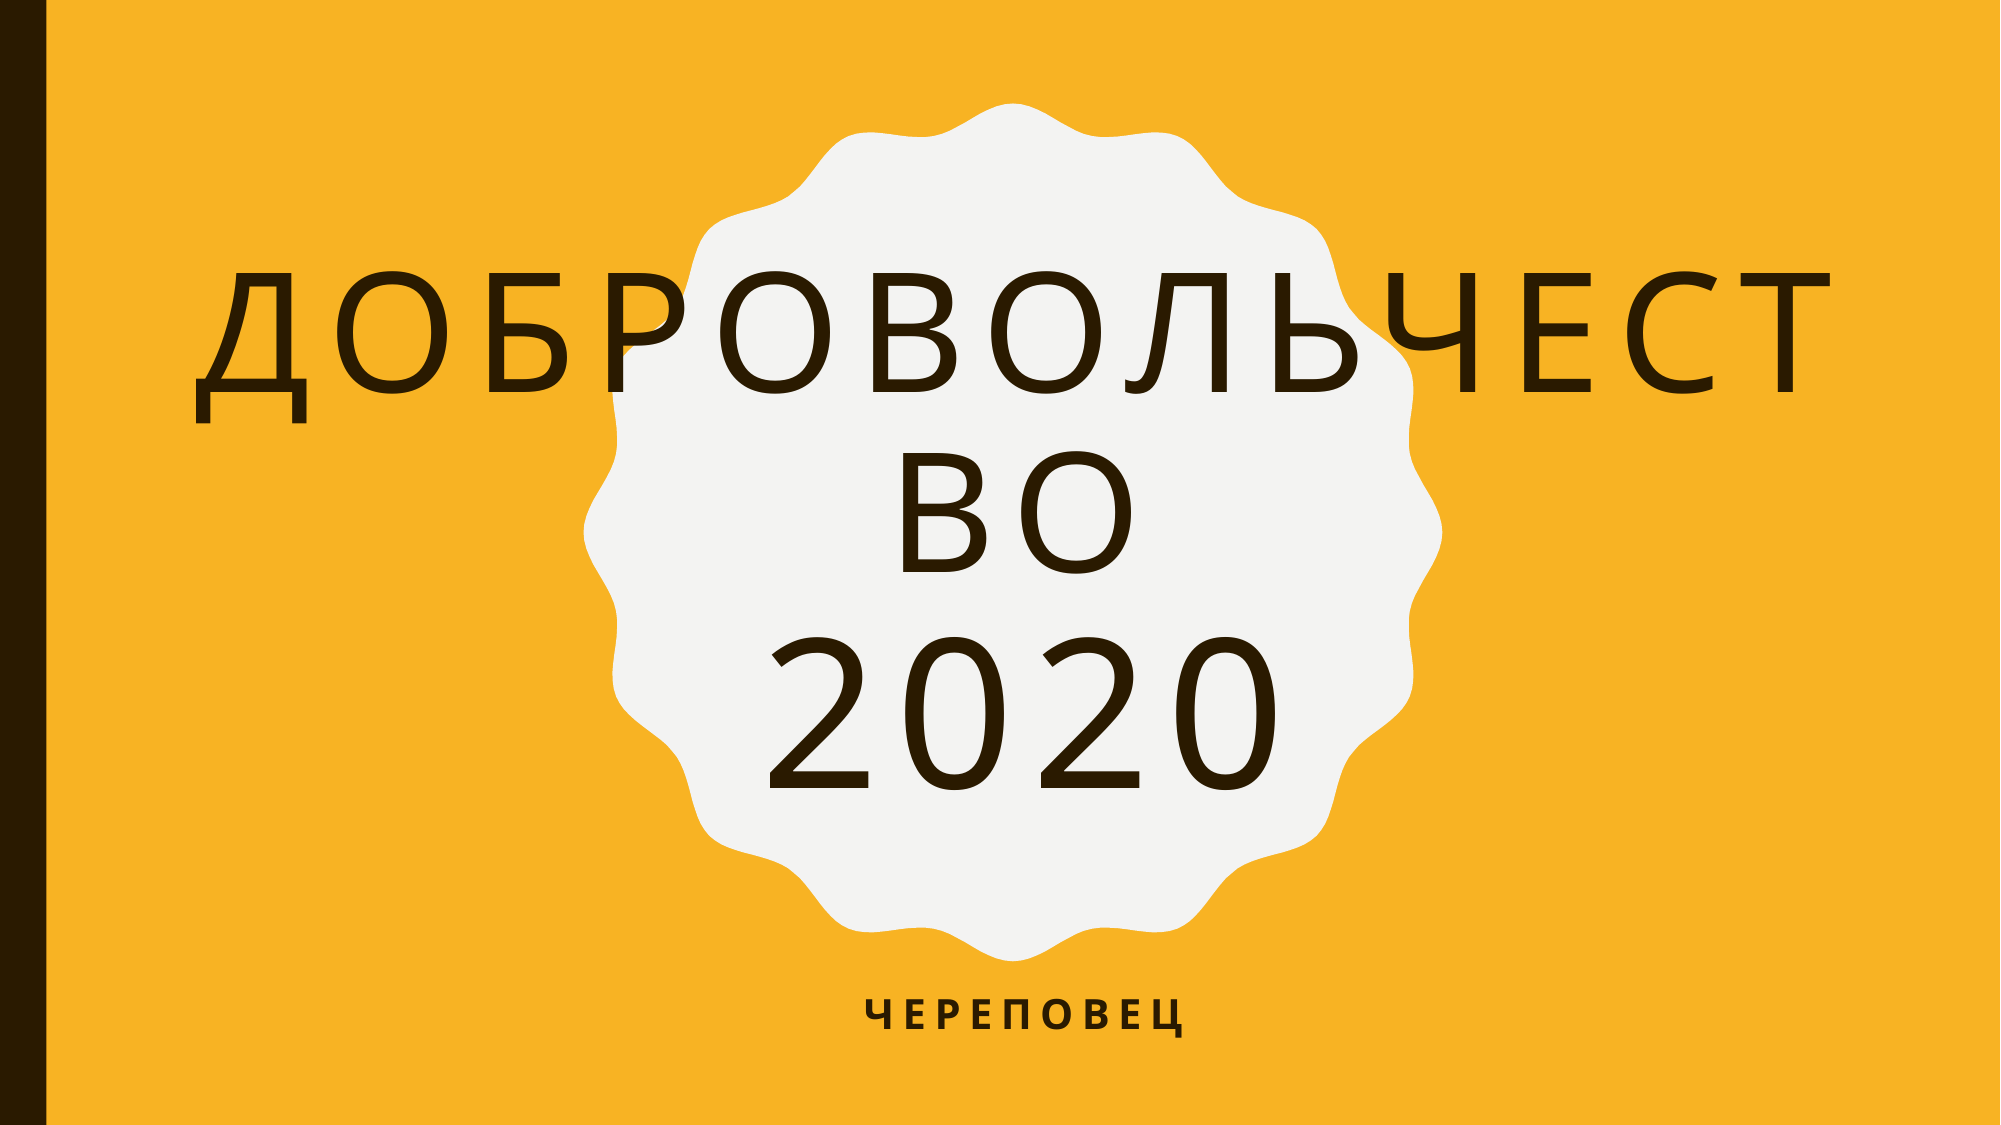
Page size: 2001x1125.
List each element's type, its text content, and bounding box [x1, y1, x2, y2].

title Добровольчество 2020 [176, 180, 1870, 902]
subtitle Череповец [363, 980, 1684, 1103]
